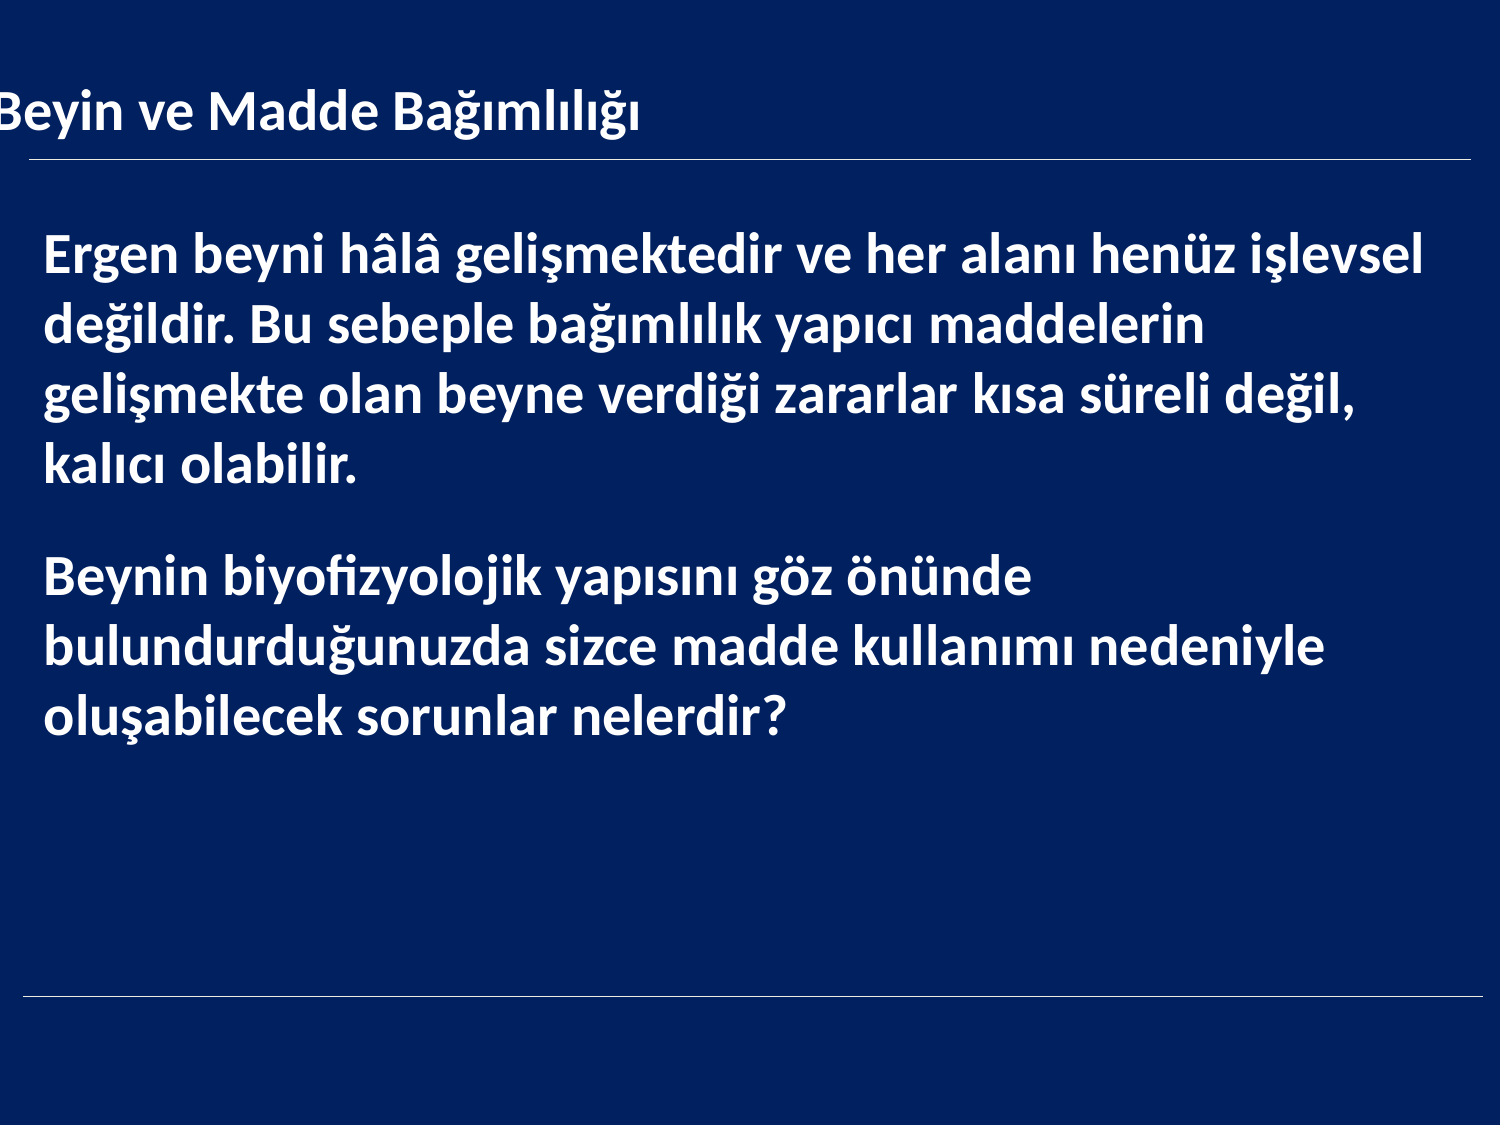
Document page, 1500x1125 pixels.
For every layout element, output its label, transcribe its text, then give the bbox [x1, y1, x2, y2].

text_box Ergen beyni hâlâ gelişmektedir ve her alanı henüz işlevsel değildir. Bu sebeple bağımlılık yapıcı maddelerin gelişmekte olan beyne verdiği zararlar kısa süreli değil, kalıcı olabilir. Beynin biyofizyolojik yapısını göz önünde bulundurduğunuzda sizce madde kullanımı nedeniyle oluşabilecek sorunlar nelerdir? [28, 208, 1471, 755]
text_box Beyin ve Madde Bağımlılığı [0, 64, 773, 150]
